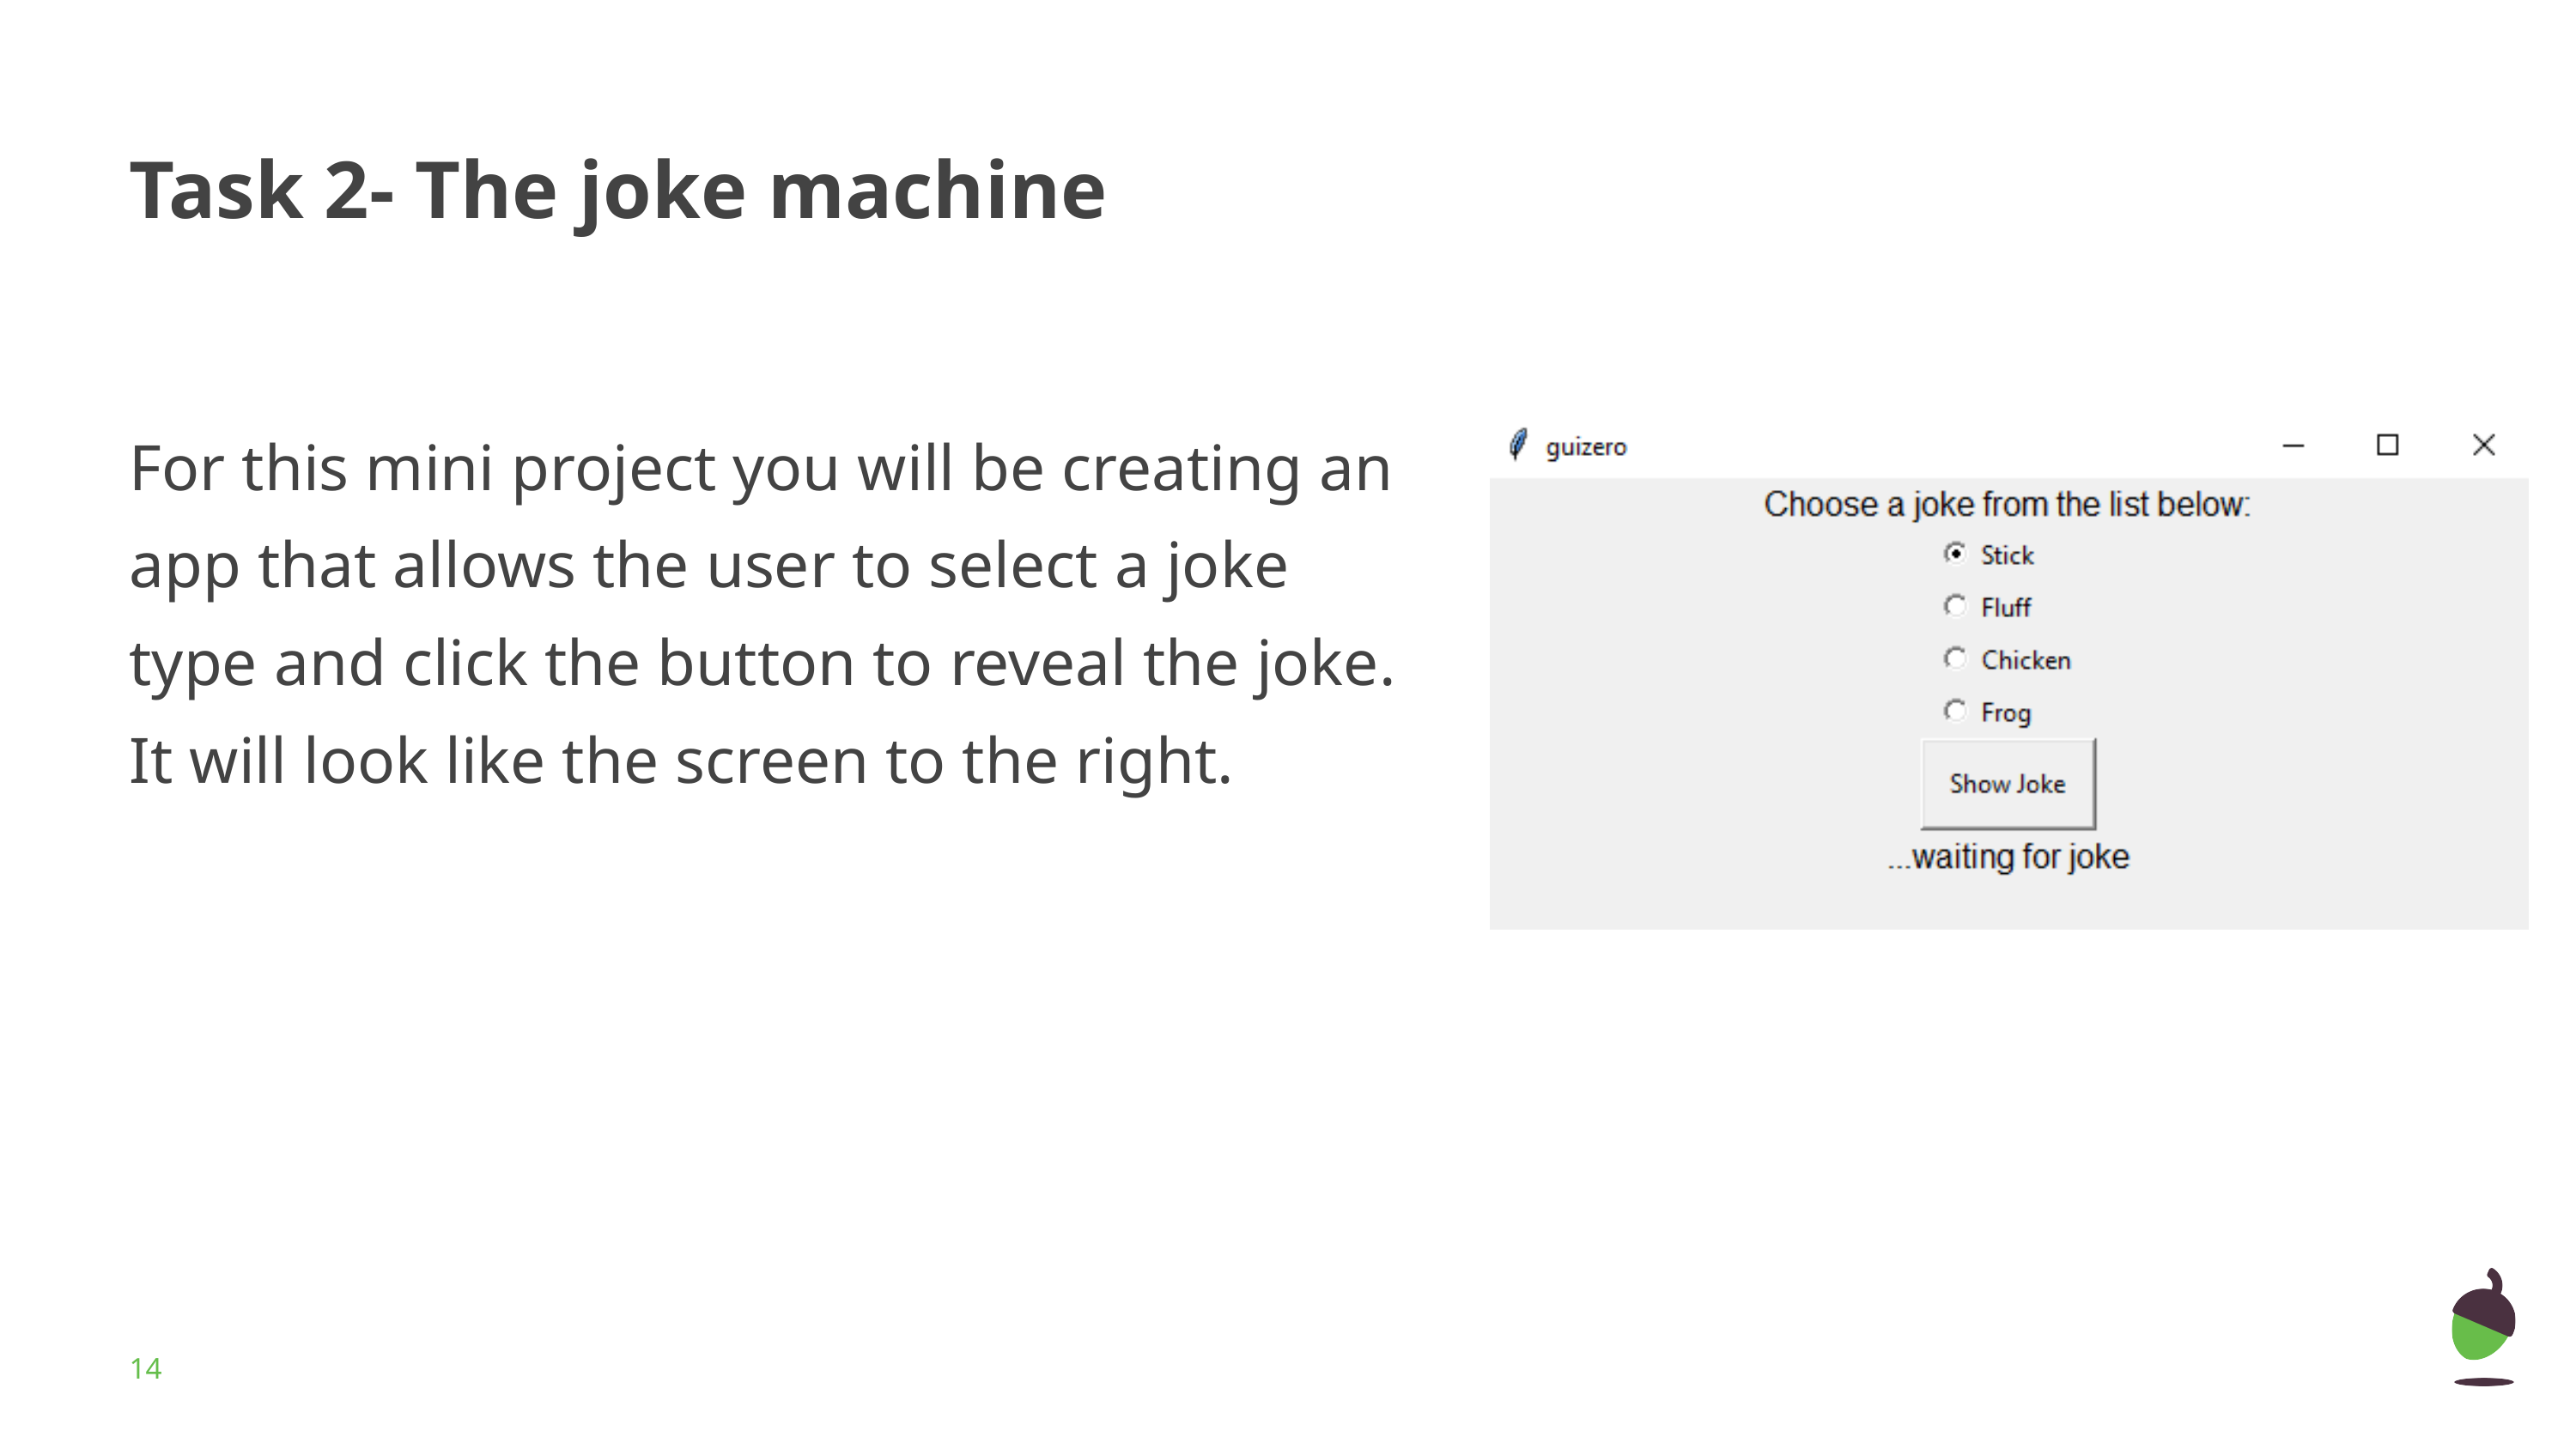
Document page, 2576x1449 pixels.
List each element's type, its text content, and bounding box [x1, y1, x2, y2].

picture [2451, 1268, 2516, 1386]
title Task 2- The joke machine [129, 124, 1575, 355]
picture [1489, 418, 2529, 931]
slide_number ‹#› [129, 1349, 332, 1401]
list For this mini project you will be creating an app that allows the user to select a joke type and click the button to reveal the joke. It will look like the screen to the right. [129, 404, 1401, 700]
